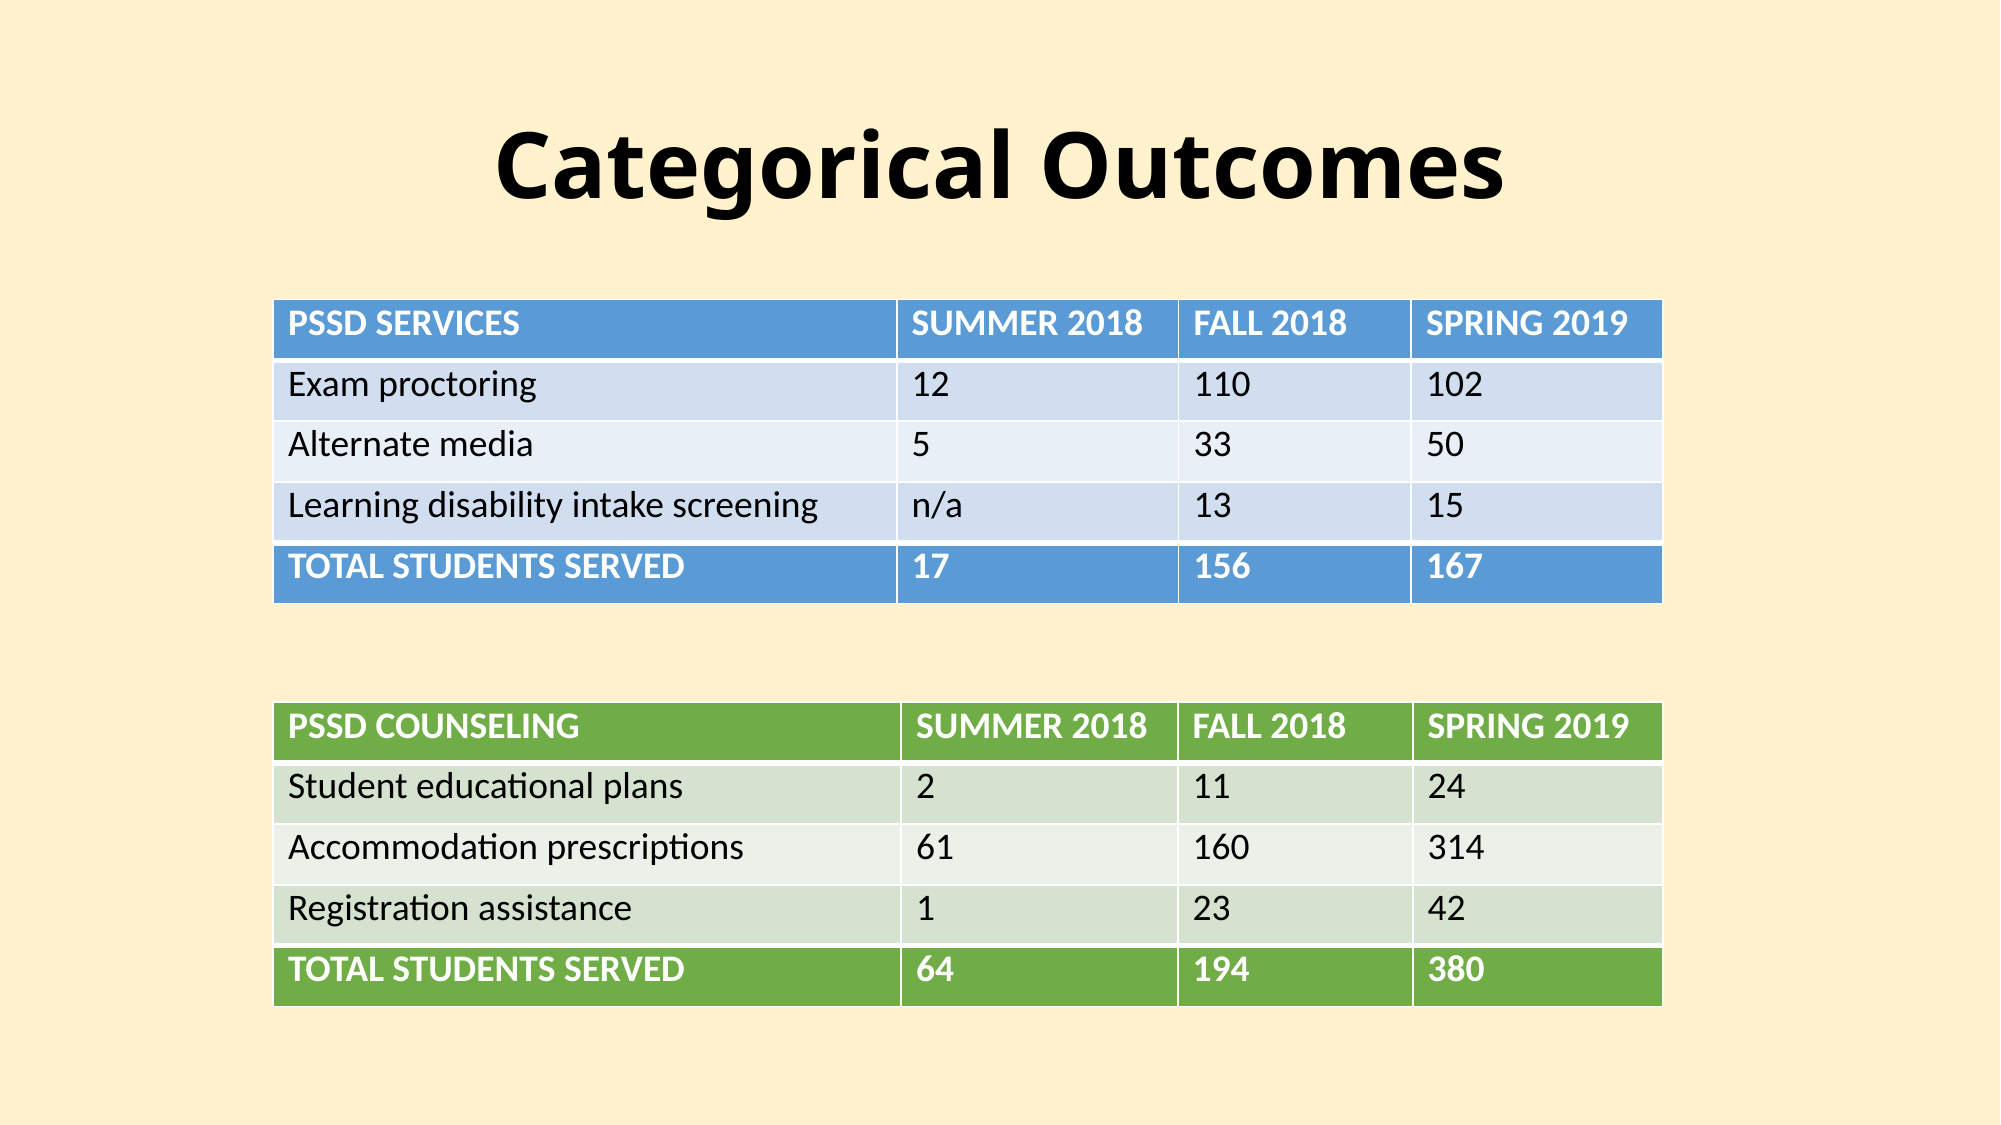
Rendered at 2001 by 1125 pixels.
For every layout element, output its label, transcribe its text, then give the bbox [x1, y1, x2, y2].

table_cell 160 [1179, 825, 1412, 884]
table_cell 61 [902, 825, 1177, 884]
table_header PSSD COUNSELING [274, 703, 900, 760]
table_cell 12 [898, 363, 1178, 420]
table_header FALL 2018 [1179, 703, 1412, 760]
table_cell 15 [1412, 483, 1662, 540]
table_cell 110 [1179, 363, 1410, 420]
table_cell 380 [1414, 948, 1662, 1006]
table_cell 42 [1414, 886, 1662, 943]
table_cell 13 [1179, 483, 1410, 540]
title Categorical Outcomes [137, 59, 1863, 278]
table_cell 1 [902, 886, 1177, 943]
table_cell 24 [1414, 766, 1662, 823]
table_cell 156 [1179, 546, 1410, 603]
table_cell 194 [1179, 948, 1412, 1006]
table_cell 167 [1412, 546, 1662, 603]
table_header SPRING 2019 [1412, 300, 1662, 358]
table_cell 314 [1414, 825, 1662, 884]
table_header SPRING 2019 [1414, 703, 1662, 760]
table_header FALL 2018 [1179, 300, 1410, 358]
table_cell 5 [898, 422, 1178, 481]
table_cell TOTAL STUDENTS SERVED [274, 546, 896, 603]
table_header SUMMER 2018 [902, 703, 1177, 760]
table_cell 64 [902, 948, 1177, 1006]
table_header PSSD SERVICES [274, 300, 896, 358]
table_cell n/a [898, 483, 1178, 540]
table_cell TOTAL STUDENTS SERVED [274, 948, 900, 1006]
table_cell Student educational plans [274, 766, 900, 823]
table_cell Exam proctoring [274, 363, 896, 420]
table_cell 23 [1179, 886, 1412, 943]
table_cell 102 [1412, 363, 1662, 420]
table_cell 11 [1179, 766, 1412, 823]
table_cell Learning disability intake screening [274, 483, 896, 540]
table_cell 2 [902, 766, 1177, 823]
table_cell Alternate media [274, 422, 896, 481]
table_cell 17 [898, 546, 1178, 603]
table_cell Registration assistance [274, 886, 900, 943]
table_header SUMMER 2018 [898, 300, 1178, 358]
table_cell 33 [1179, 422, 1410, 481]
table_cell Accommodation prescriptions [274, 825, 900, 884]
table_cell 50 [1412, 422, 1662, 481]
